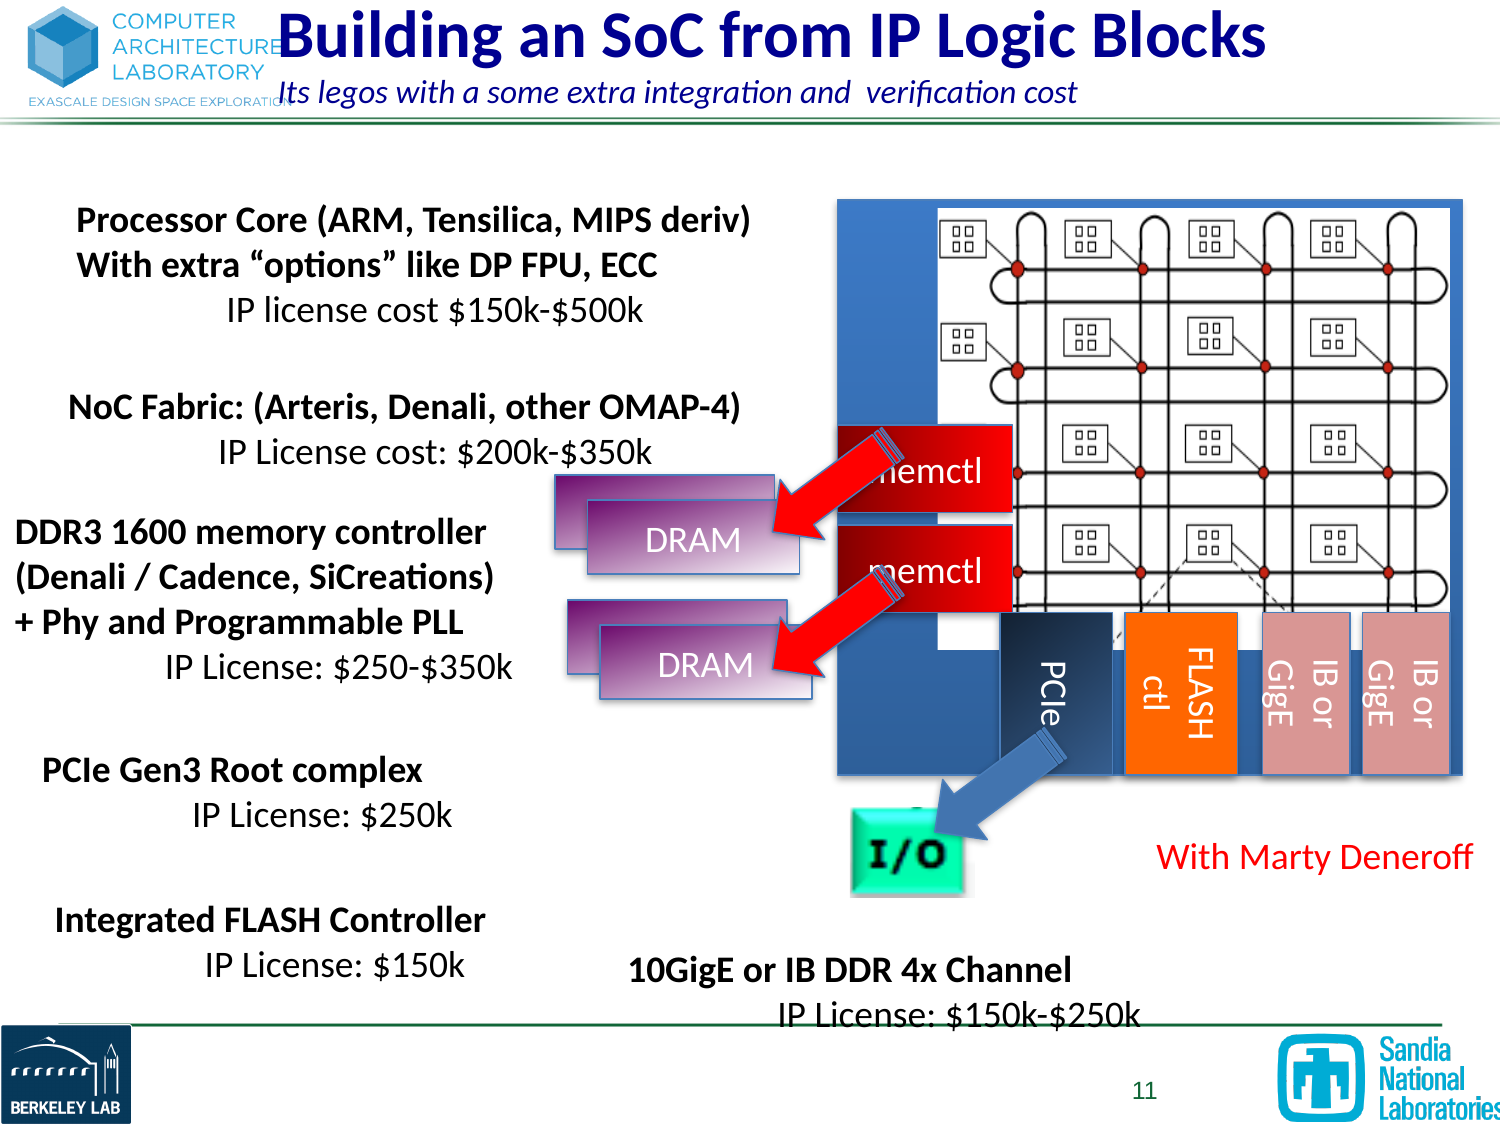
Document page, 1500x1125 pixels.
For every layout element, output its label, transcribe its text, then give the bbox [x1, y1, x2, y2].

text_box memctl [837, 524, 932, 613]
picture [1486, 1110, 1500, 1117]
text_box DDR3 1600 memory controller (Denali / Cadence, SiCreations) + Phy and Programmable PLL IP License: $250-$350k [0, 499, 613, 695]
text_box Integrated FLASH Controller IP License: $150k [39, 887, 502, 993]
text_box DRAM [599, 624, 813, 700]
text_box memctl [837, 424, 932, 513]
text_box [979, 827, 989, 841]
picture [0, 0, 1500, 1125]
picture [937, 208, 1451, 651]
text_box [771, 564, 905, 678]
text_box DRAM [587, 499, 800, 575]
text_box [837, 199, 1463, 776]
picture [613, 510, 837, 624]
text_box [938, 726, 1068, 824]
text_box IB or GigE [1362, 656, 1451, 776]
text_box PCIe [999, 659, 1113, 776]
text_box Memory [567, 599, 788, 675]
text_box NoC Fabric: (Arteris, Denali, other OMAP-4) IP License cost: $200k-$350k [53, 374, 758, 480]
text_box FLASH ctl [1124, 659, 1238, 776]
title Building an SoC from IP Logic Blocks Its legos with a some extra integration and verification cost [262, 12, 1500, 139]
text_box 10GigE or IB DDR 4x Channel IP License: $150k-$250k [612, 937, 1238, 1043]
text_box IB or GigE [1262, 659, 1351, 776]
text_box PCIe Gen3 Root complex IP License: $250k [27, 737, 468, 843]
text_box [771, 426, 905, 541]
text_box Memory [554, 474, 775, 550]
text_box Processor Core (ARM, Tensilica, MIPS deriv) With extra “options” like DP FPU, ECC IP license cost $150k-$500k [61, 187, 768, 338]
slide_number 11 [1062, 1069, 1173, 1111]
text_box With Marty Deneroff [1141, 824, 1490, 885]
